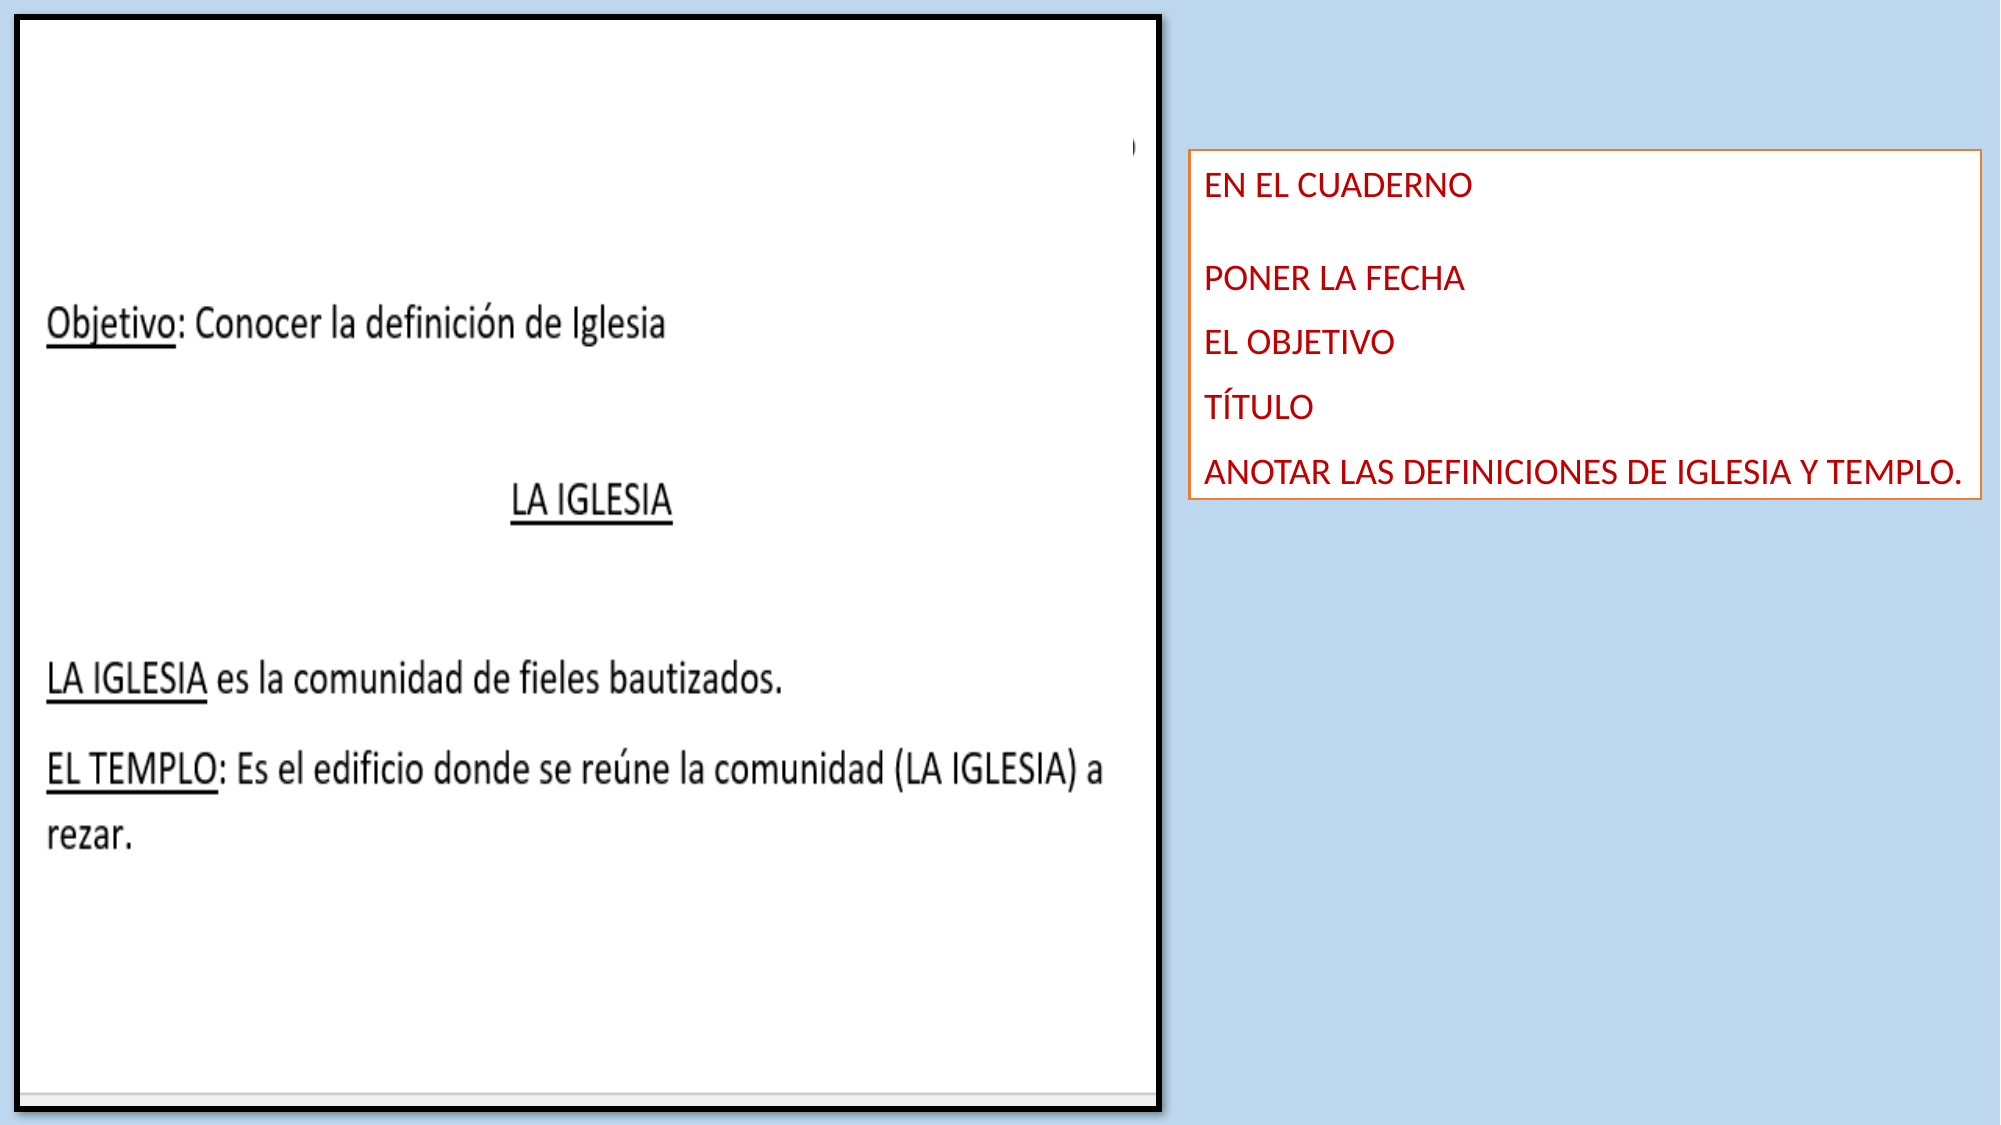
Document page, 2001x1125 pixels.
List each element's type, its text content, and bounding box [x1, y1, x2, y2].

text_box EN EL CUADERNO PONER LA FECHA EL OBJETIVO TÍTULO ANOTAR LAS DEFINICIONES DE IGLESIA Y TEMPLO. [1188, 149, 1982, 500]
picture [20, 19, 1156, 1106]
